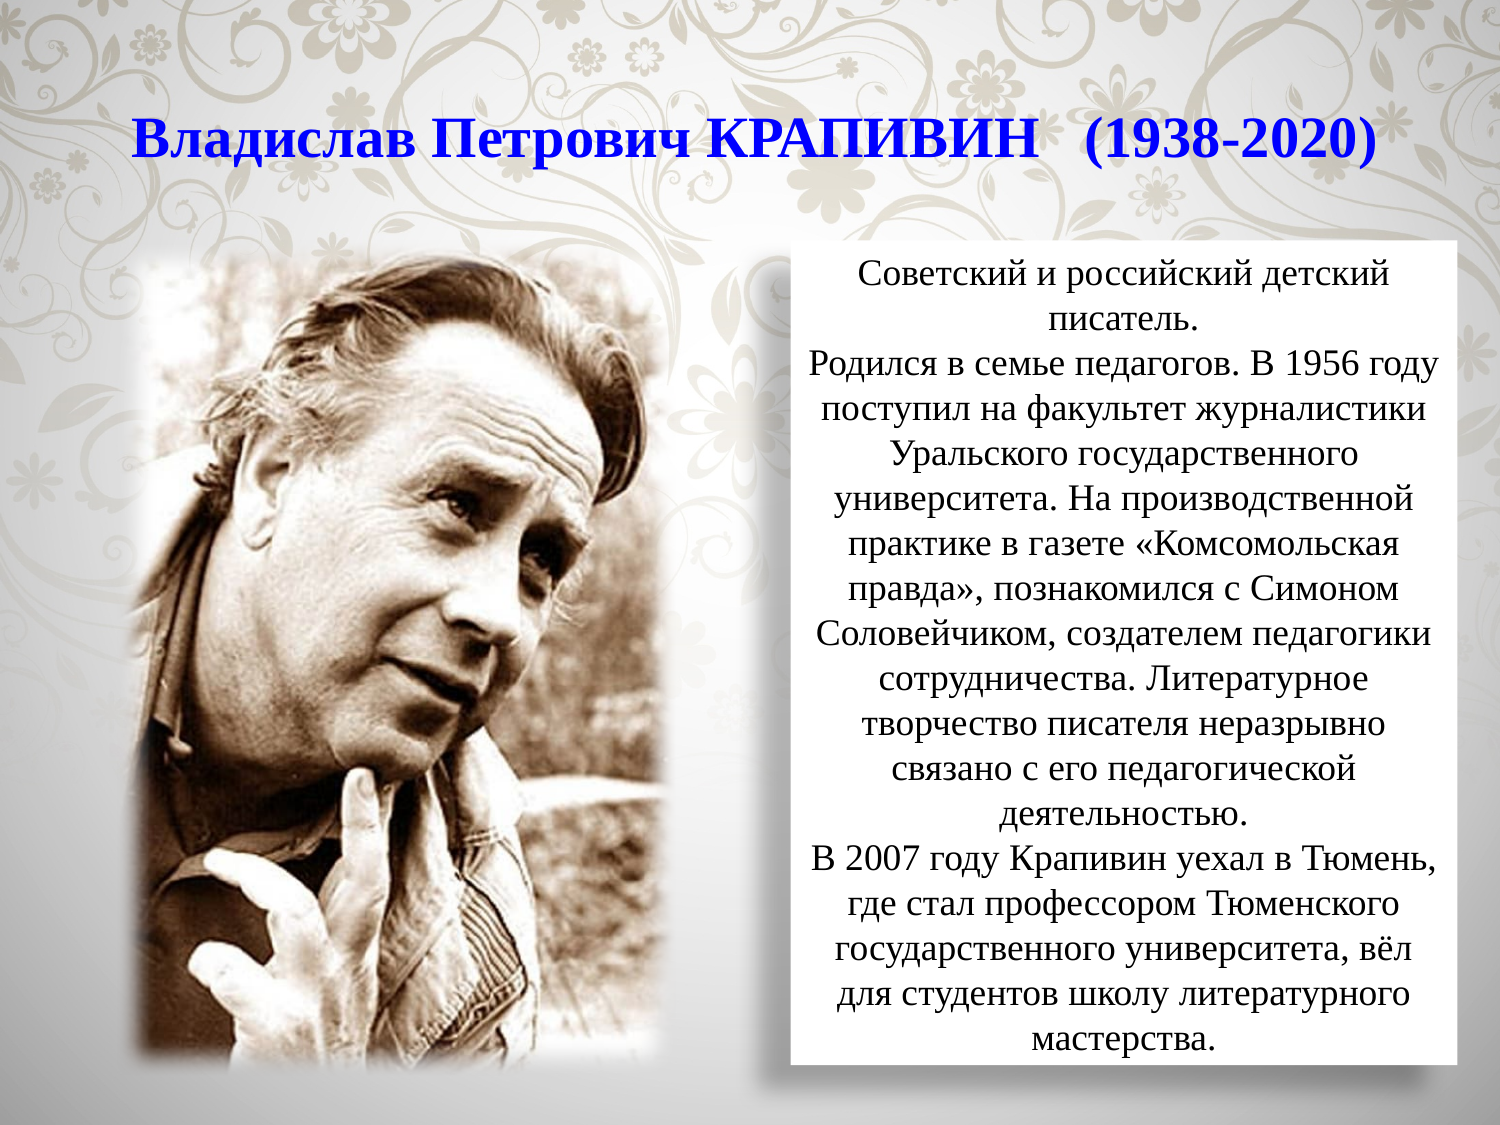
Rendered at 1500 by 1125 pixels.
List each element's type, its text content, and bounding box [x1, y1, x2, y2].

title Владислав Петрович КРАПИВИН (1938-2020) [90, 73, 1437, 205]
picture [0, 0, 1500, 1125]
text_box Советский и российский детский писатель. Родился в семье педагогов. В 1956 году поступил на факультет журналистики Уральского государственного университета. На производственной практике в газете «Комсомольская правда», познакомился с Симоном Соловейчиком, создателем педагогики сотрудничества. Литературное творчество писателя неразрывно связано с его педагогической деятельностью. В 2007 году Крапивин уехал в Тюмень, где стал профессором Тюменского государственного университета, вёл для студентов школу литературного мастерства. [790, 239, 1458, 1066]
